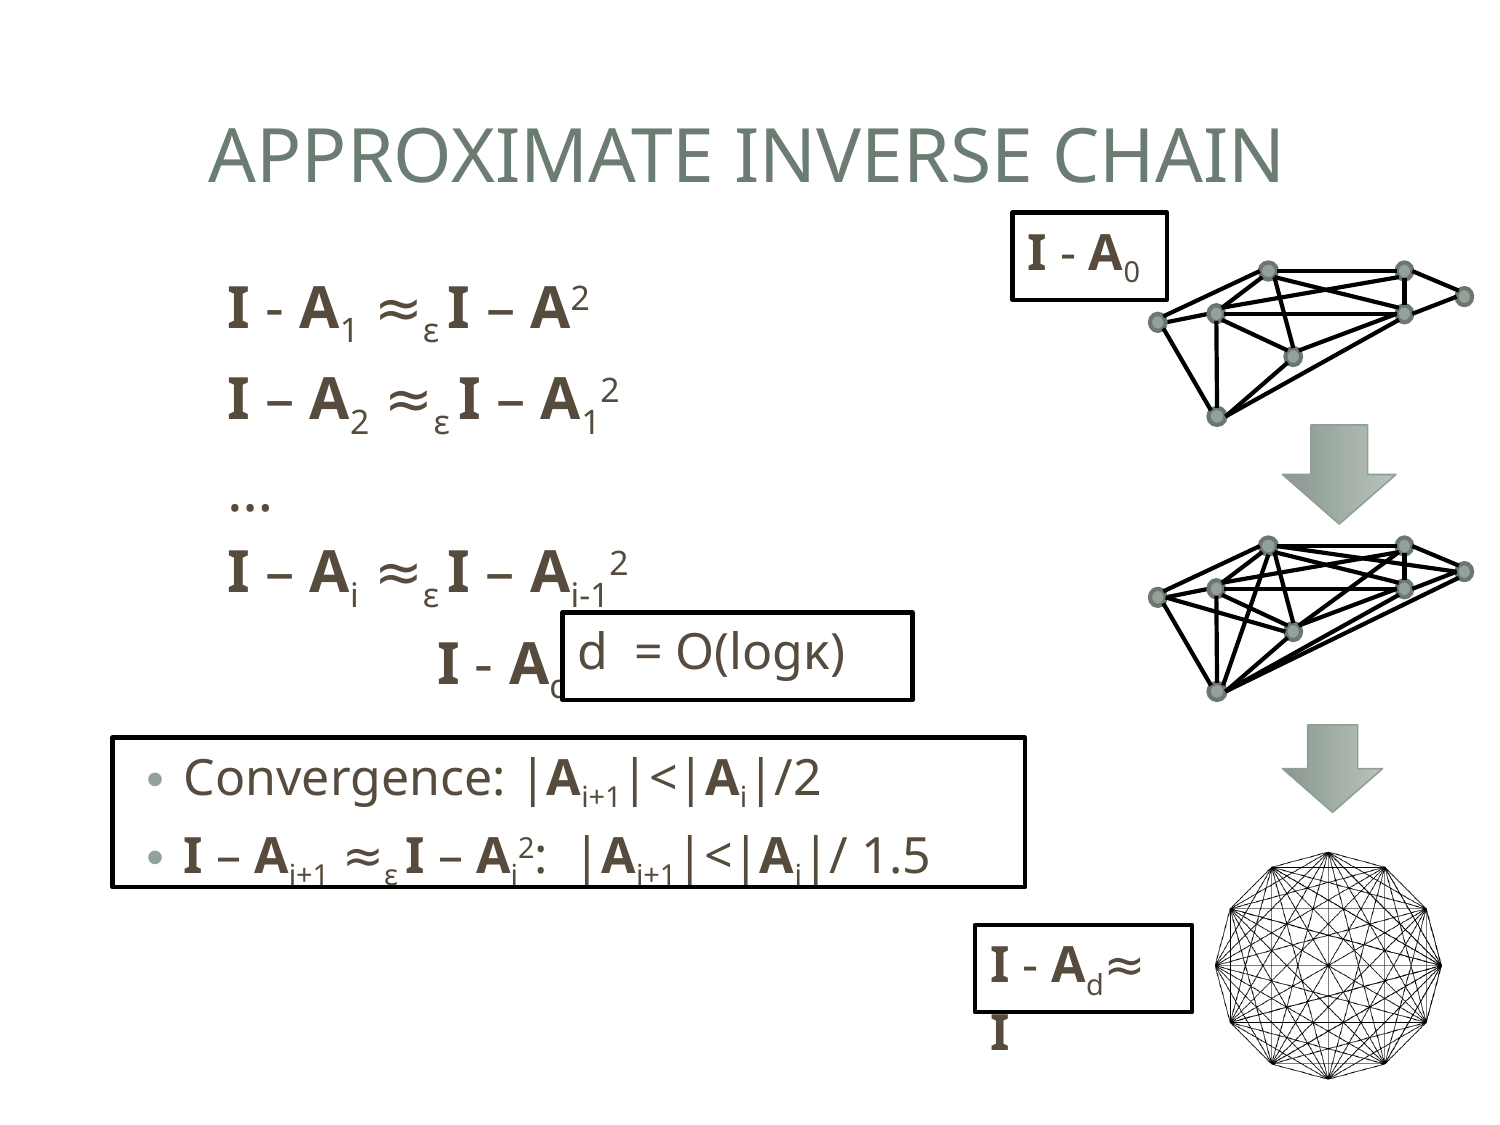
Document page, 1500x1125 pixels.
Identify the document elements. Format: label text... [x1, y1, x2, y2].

title Approximate Inverse Chain [69, 66, 1425, 238]
text_box I - Ad≈ I [973, 923, 1194, 1014]
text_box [1149, 262, 1473, 426]
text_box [1149, 537, 1473, 701]
text_box I - A0 [1010, 210, 1169, 302]
text_box [1281, 724, 1384, 813]
list I - A1 ≈ε I – A2 I – A2 ≈ε I – A12 … I – Ai ≈ε I – Ai-12 I - Ad ≈ I [210, 260, 802, 715]
picture [1204, 849, 1451, 1088]
text_box [1281, 426, 1397, 525]
text_box d = O(logκ) [560, 610, 915, 702]
text_box Convergence: |Ai+1|<|Ai|/2 I – Ai+1 ≈ε I – Ai2: |Ai+1|<|Ai|/ 1.5 [110, 735, 1027, 889]
